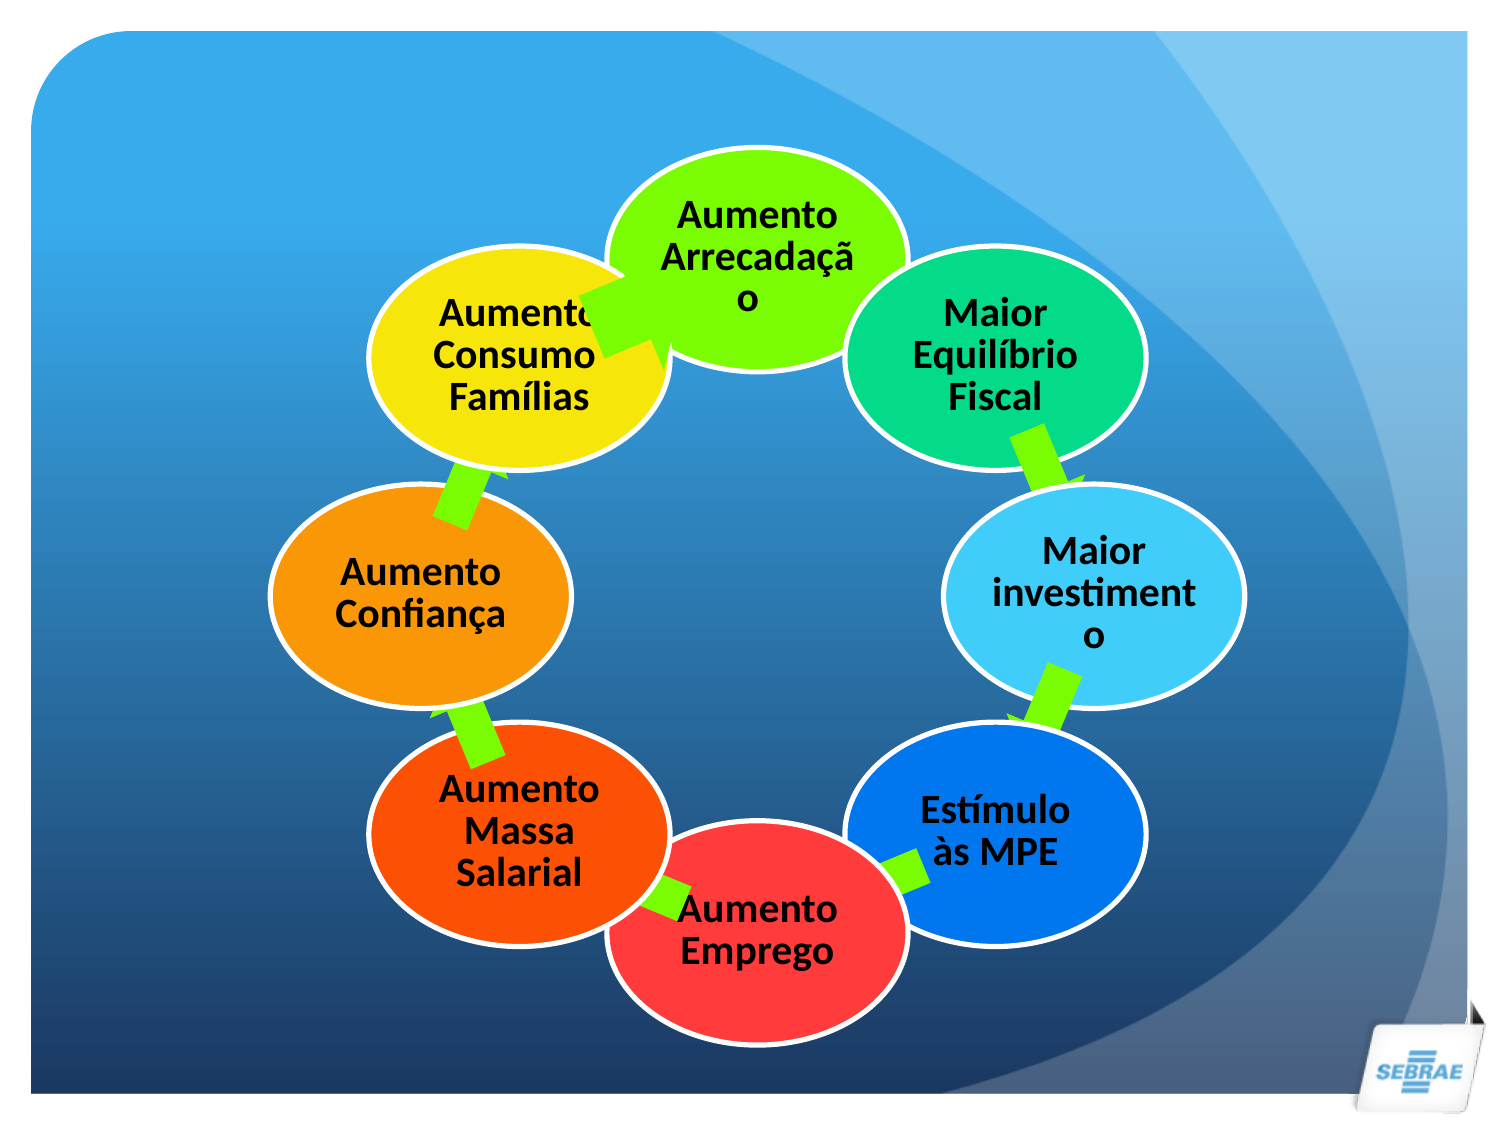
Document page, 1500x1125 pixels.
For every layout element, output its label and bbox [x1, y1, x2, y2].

text_box [154, 147, 1361, 1046]
picture [0, 0, 1490, 1118]
